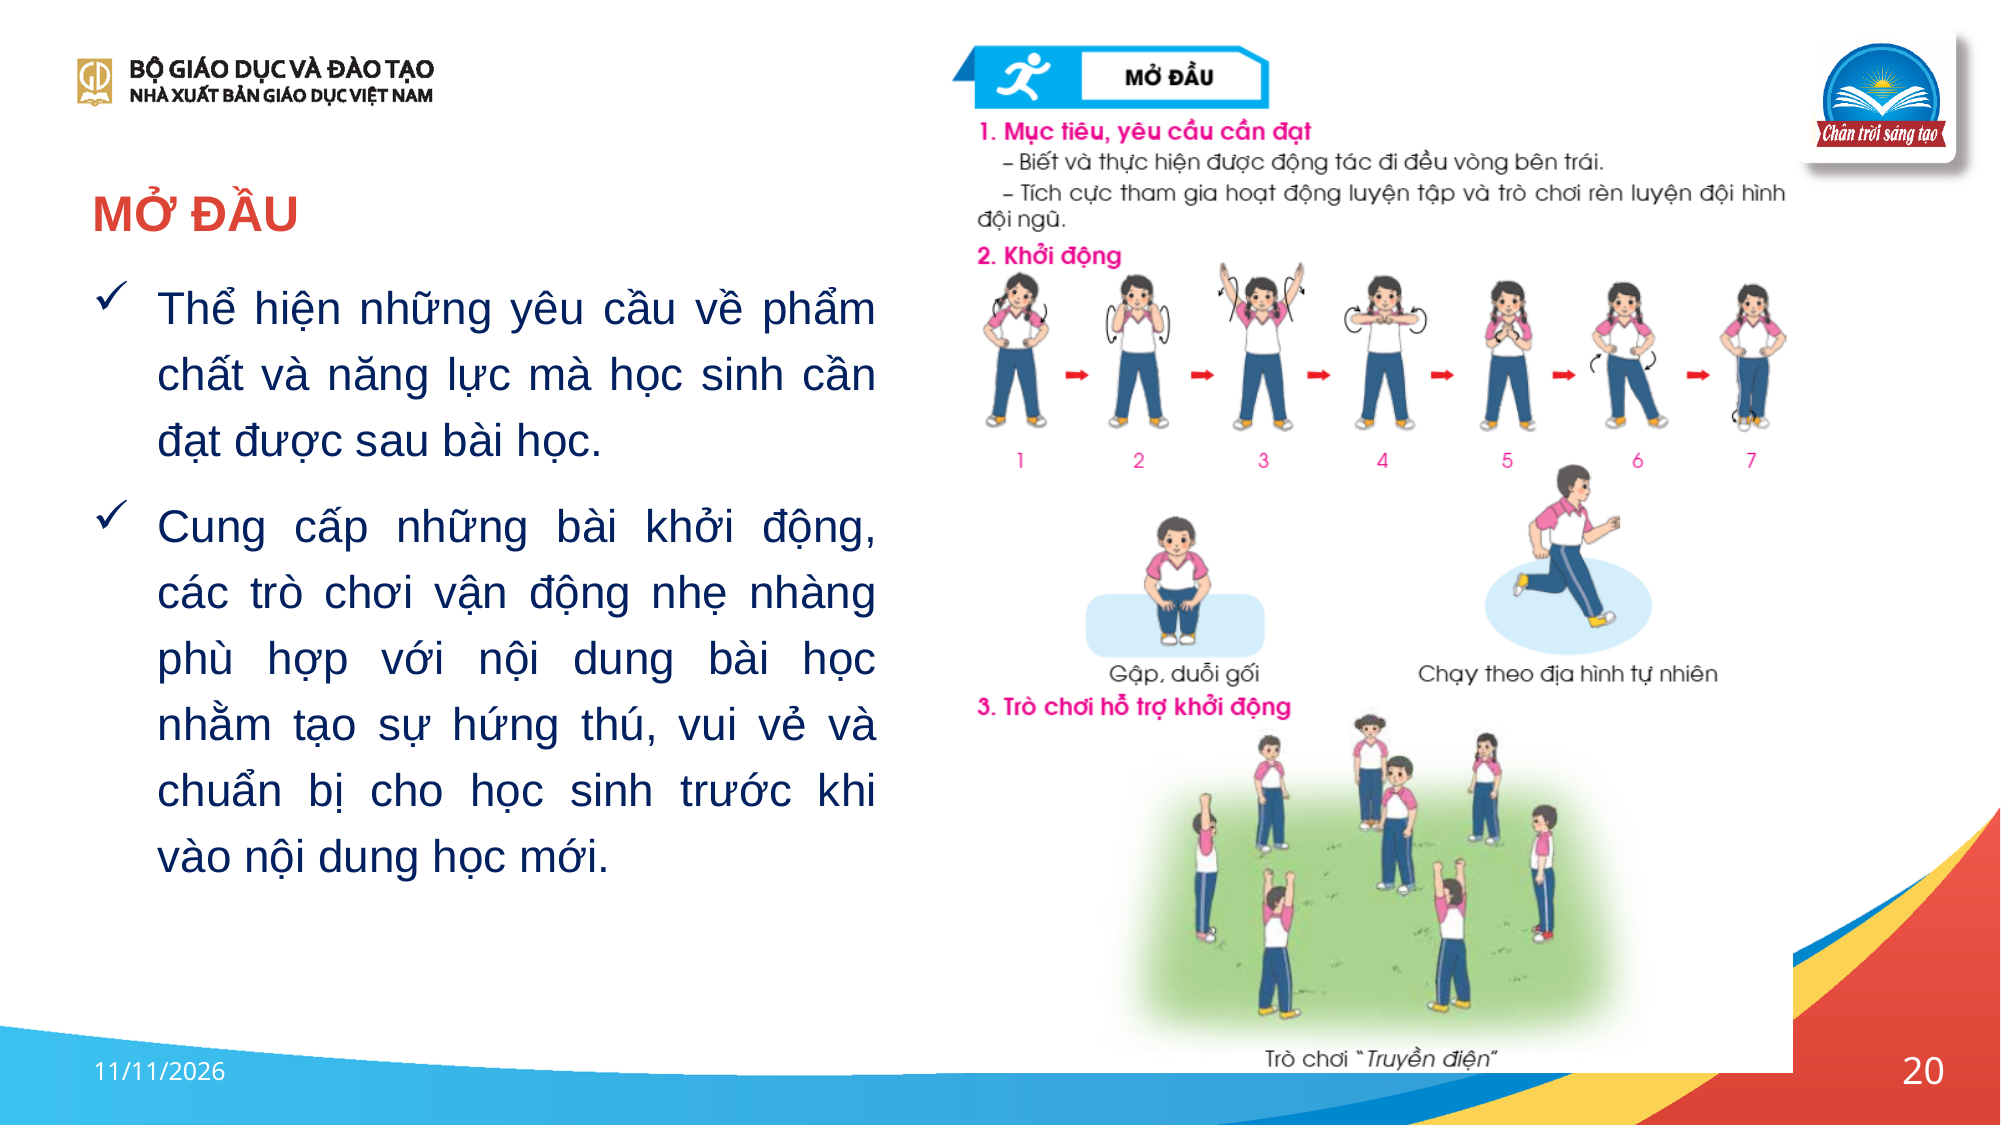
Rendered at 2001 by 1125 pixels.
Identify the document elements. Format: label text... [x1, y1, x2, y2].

slide_number 20 [1468, 1042, 1960, 1103]
title mở đầu [77, 153, 939, 278]
picture [0, 0, 2001, 1125]
title mở đầu [1793, 153, 1960, 278]
list Thể hiện những yêu cầu về phẩm chất và năng lực mà học sinh cần đạt được sau bài học. Cung cấp những bài khởi động, các trò chơi vận động nhẹ nhàng phù hợp với nội dung bài học nhằm tạo sự hứng thú, vui vẻ và chuẩn bị cho học sinh trước khi vào nội dung học mới. [77, 259, 893, 975]
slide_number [78, 1042, 570, 1103]
